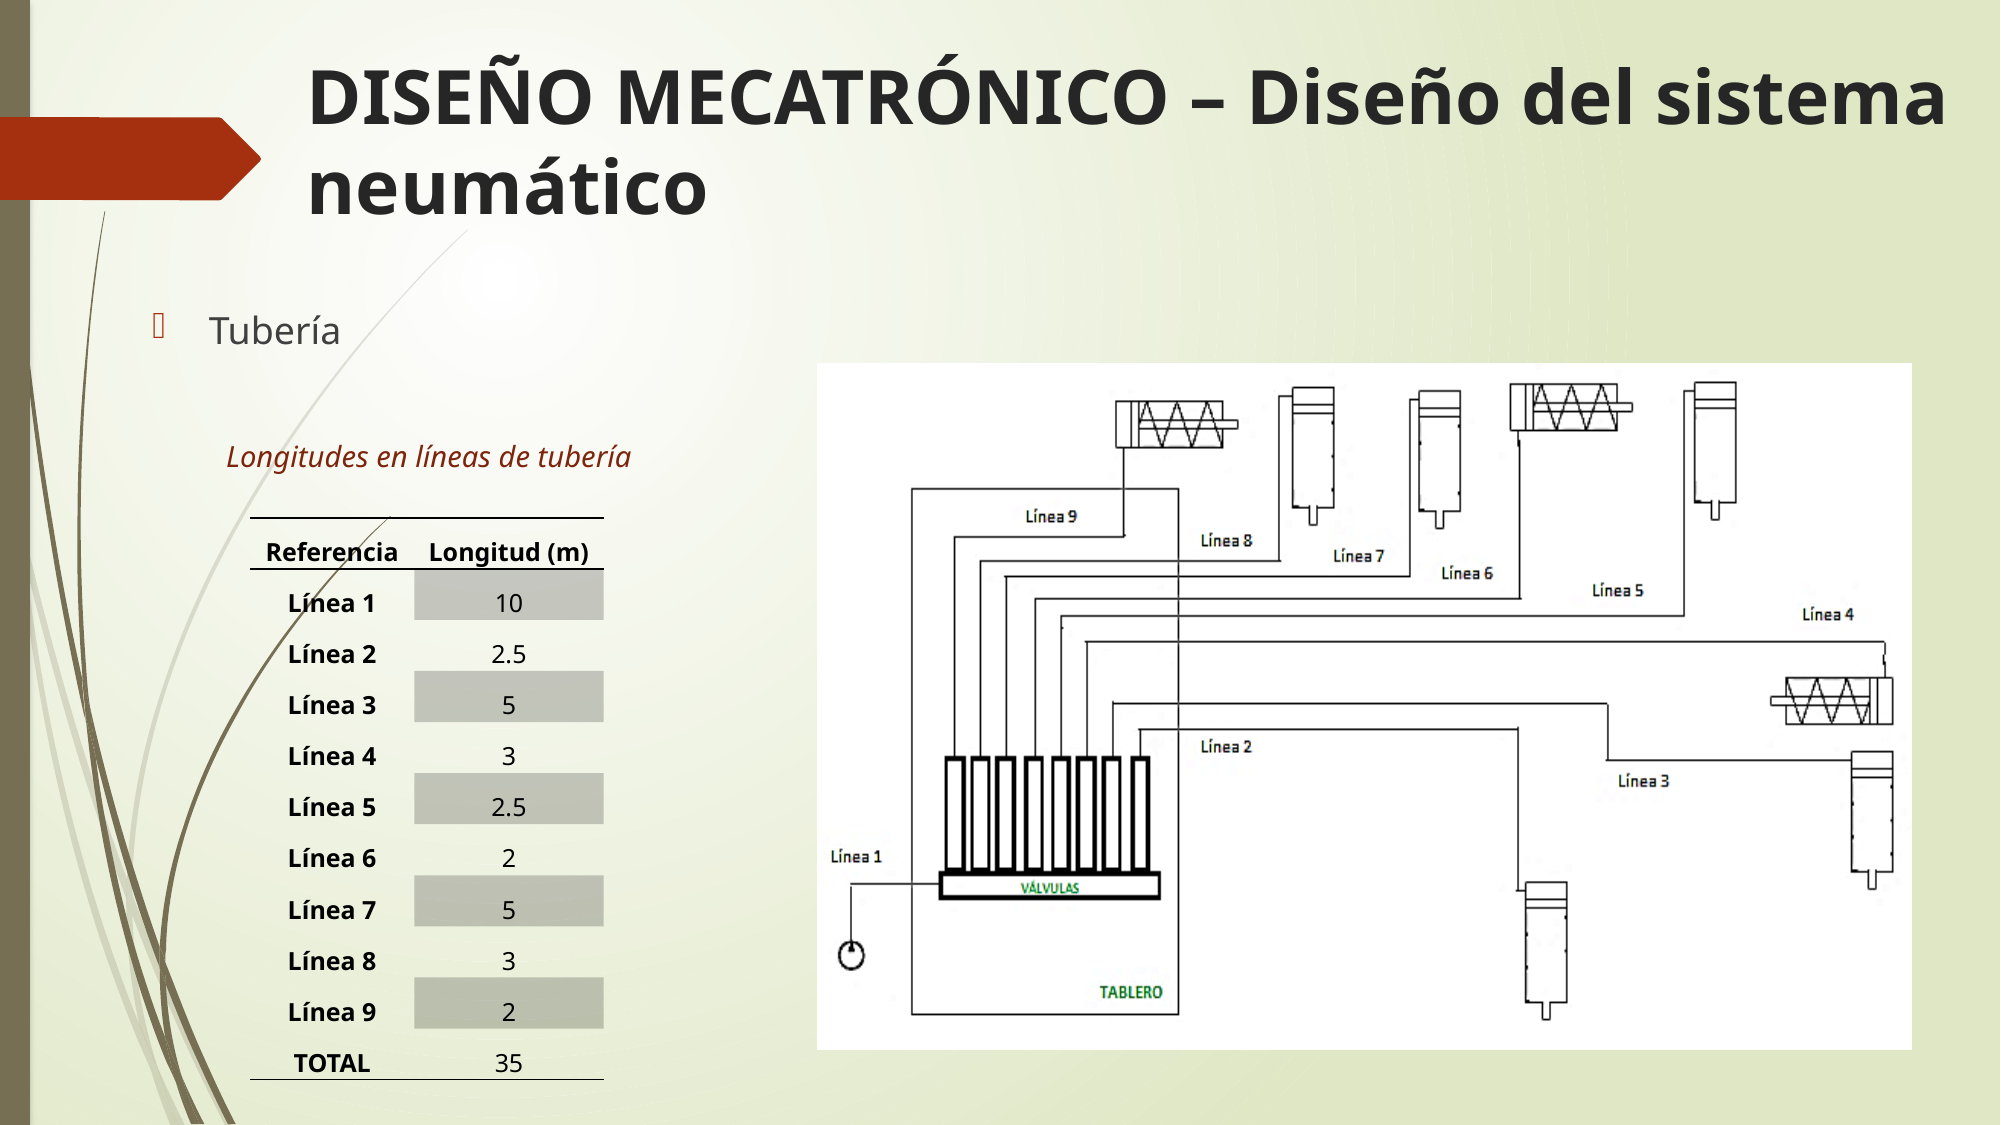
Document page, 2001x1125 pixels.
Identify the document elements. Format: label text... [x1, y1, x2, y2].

table_cell 5 [414, 671, 604, 722]
table_header Longitud (m) [414, 519, 604, 568]
table_cell Línea 4 [250, 722, 414, 773]
table_cell 2 [414, 824, 604, 875]
list Tubería Longitudes en líneas de tubería [137, 299, 721, 1014]
table_cell 10 [414, 570, 604, 620]
table_cell Línea 1 [250, 570, 414, 620]
table_cell Línea 2 [250, 620, 414, 671]
table_cell Línea 5 [250, 773, 414, 824]
table_cell Línea 8 [250, 926, 414, 977]
table_cell 2.5 [414, 773, 604, 824]
table_cell Línea 7 [250, 875, 414, 926]
table_header Referencia [250, 519, 414, 568]
table_cell 3 [414, 926, 604, 977]
table_cell 2 [414, 977, 604, 1029]
table_cell 35 [414, 1029, 604, 1079]
table_cell TOTAL [250, 1029, 414, 1079]
table_cell Línea 9 [250, 977, 414, 1029]
table_cell Línea 6 [250, 824, 414, 875]
table_cell 2.5 [414, 620, 604, 671]
table_cell Línea 3 [250, 671, 414, 722]
picture [817, 363, 1913, 1051]
table_cell 3 [414, 722, 604, 773]
title DISEÑO MECATRÓNICO – Diseño del sistema neumático [291, 41, 2000, 253]
table_cell 5 [414, 875, 604, 926]
